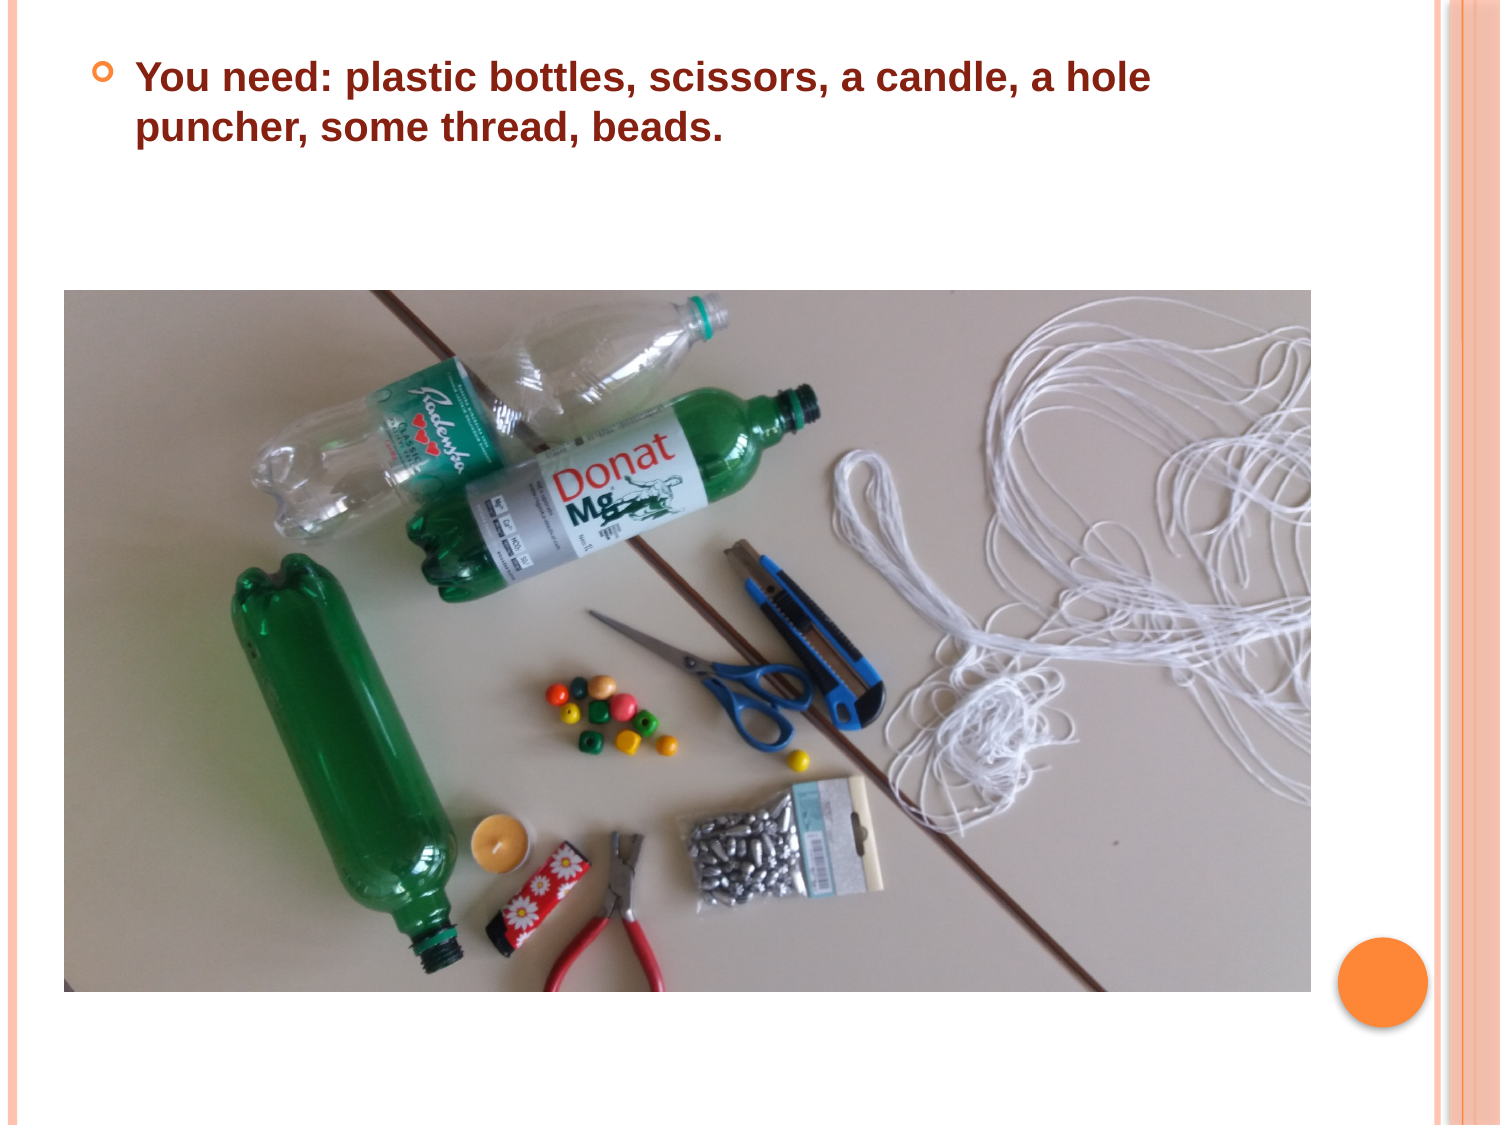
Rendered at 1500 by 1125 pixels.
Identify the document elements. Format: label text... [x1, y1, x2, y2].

picture [64, 290, 1312, 993]
list You need: plastic bottles, scissors, a candle, a hole puncher, some thread, beads. [75, 42, 1300, 279]
